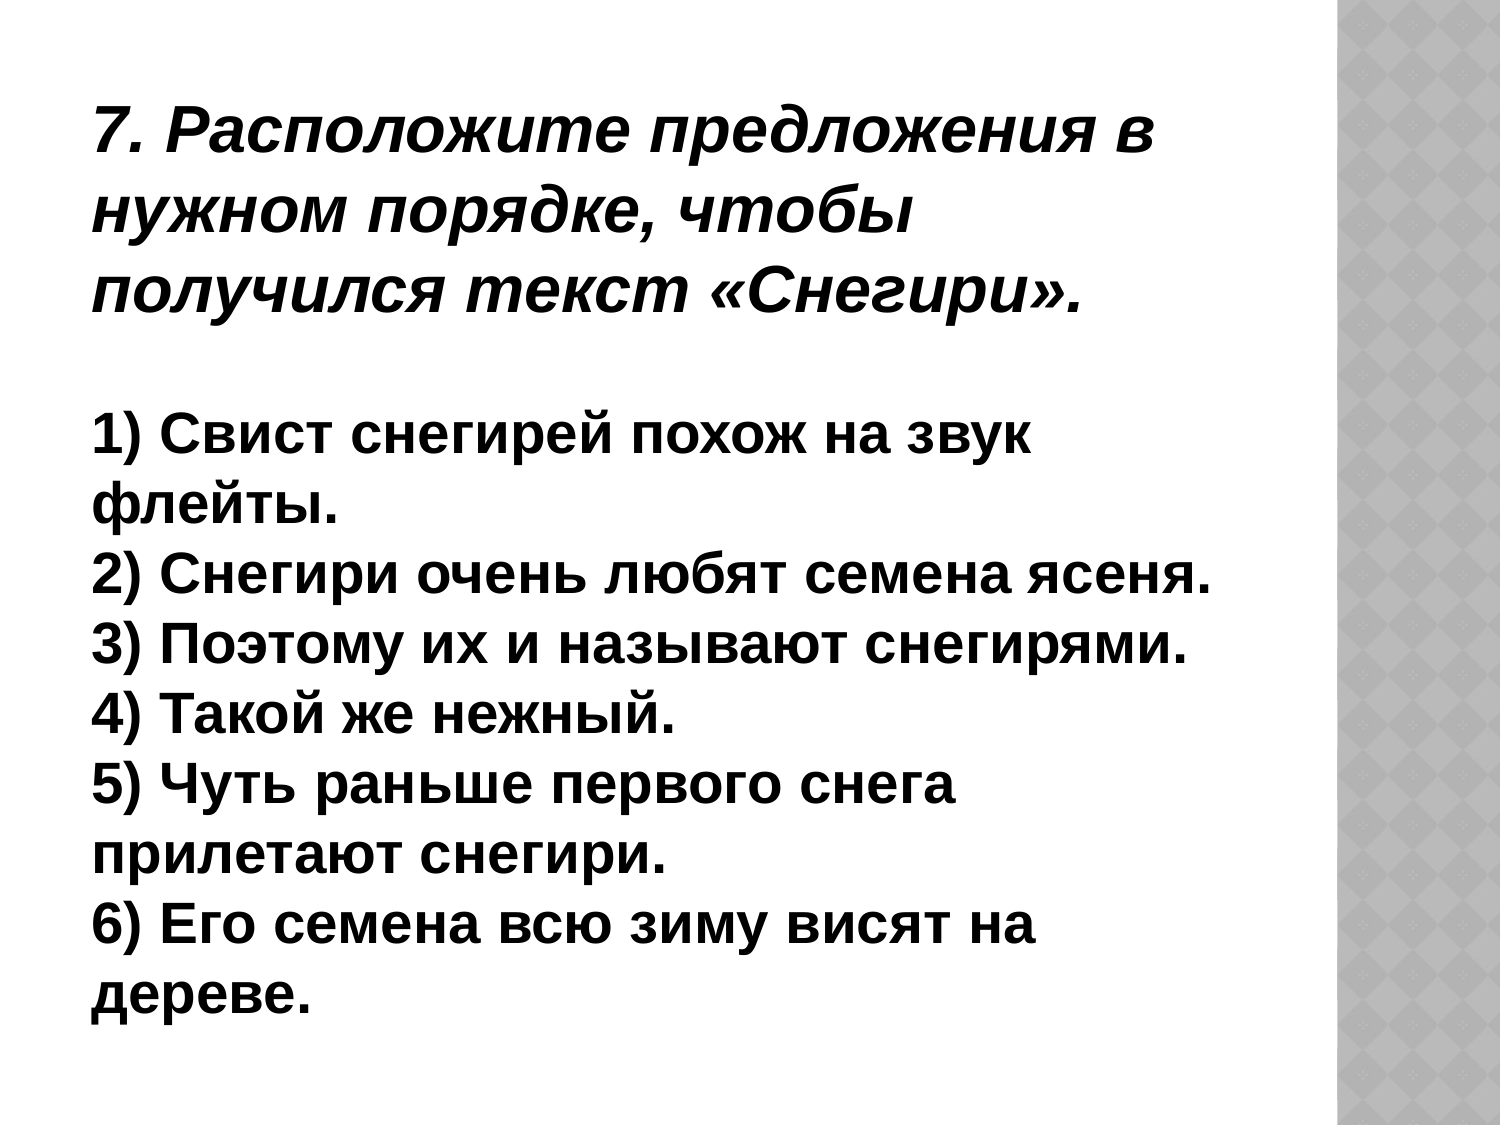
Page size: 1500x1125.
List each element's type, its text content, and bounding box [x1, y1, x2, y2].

text_box 7. Расположите предложения в нужном порядке, чтобы получился текст «Снегири». 1) Свист снегирей похож на звук флейты. 2) Снегири очень любят семена ясеня. 3) Поэтому их и называют снегирями. 4) Такой же нежный. 5) Чуть раньше первого снега прилетают снегири. 6) Его семена всю зиму висят на дереве. [76, 78, 1282, 1033]
